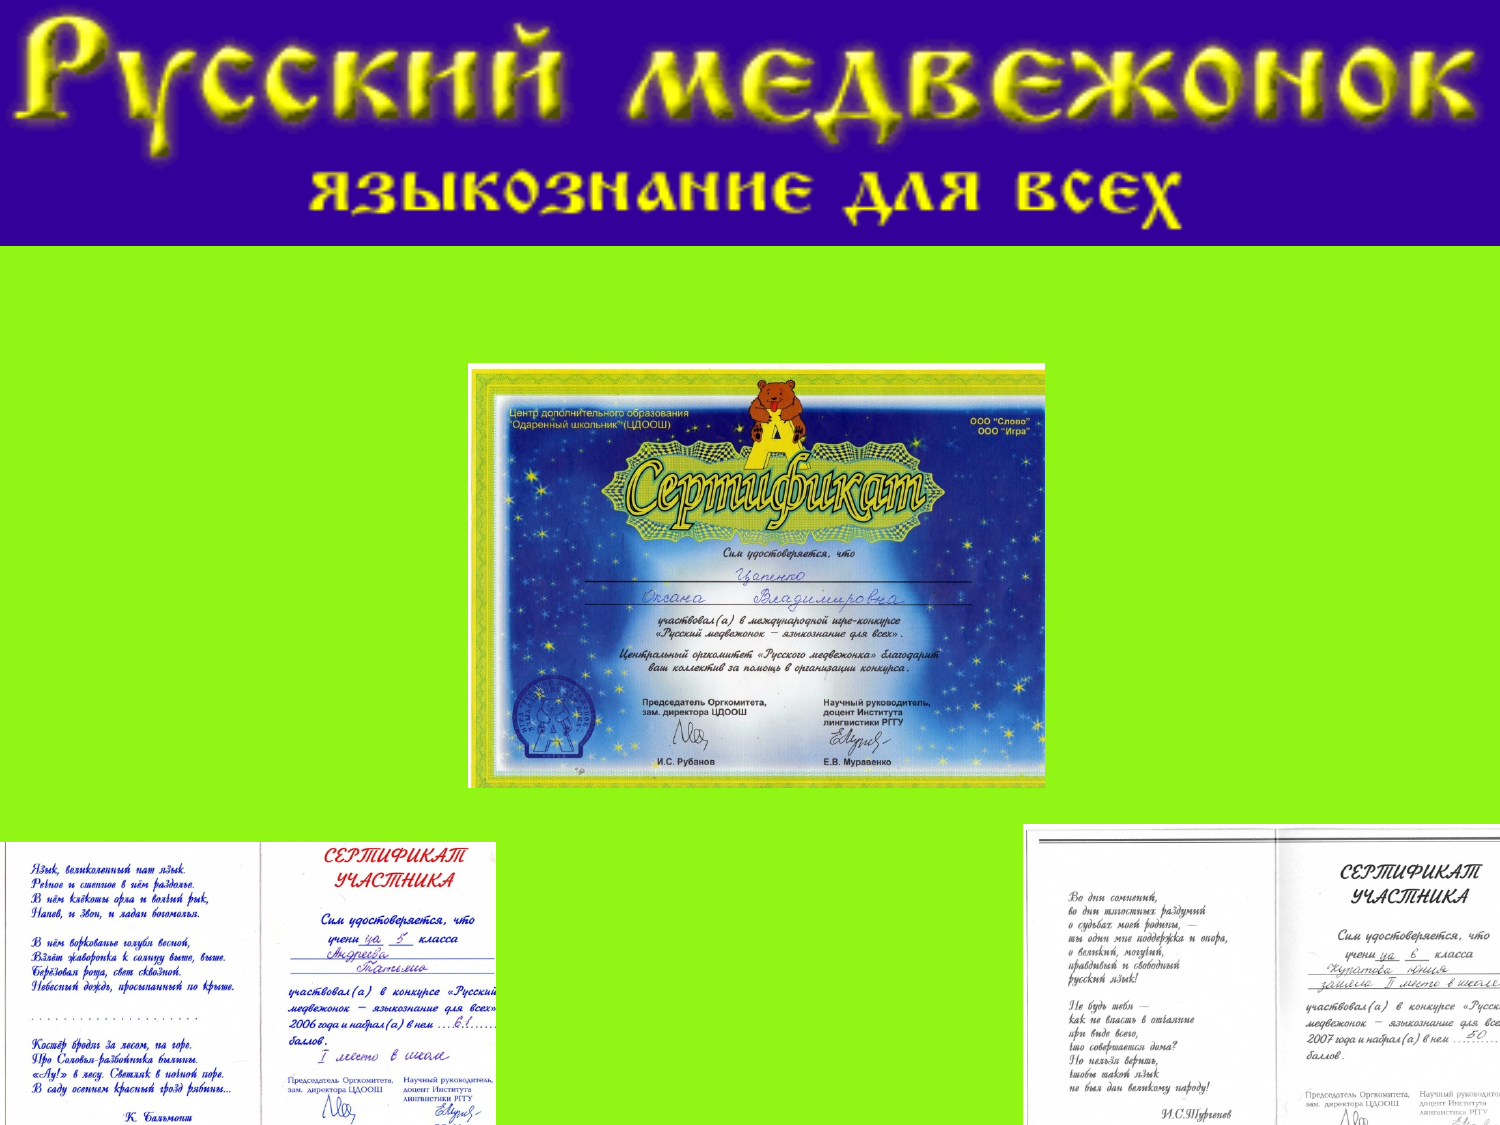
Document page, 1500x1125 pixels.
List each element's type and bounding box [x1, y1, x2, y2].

picture [1023, 824, 1500, 1125]
picture [0, 0, 1500, 247]
picture [468, 362, 1045, 788]
picture [0, 842, 496, 1125]
